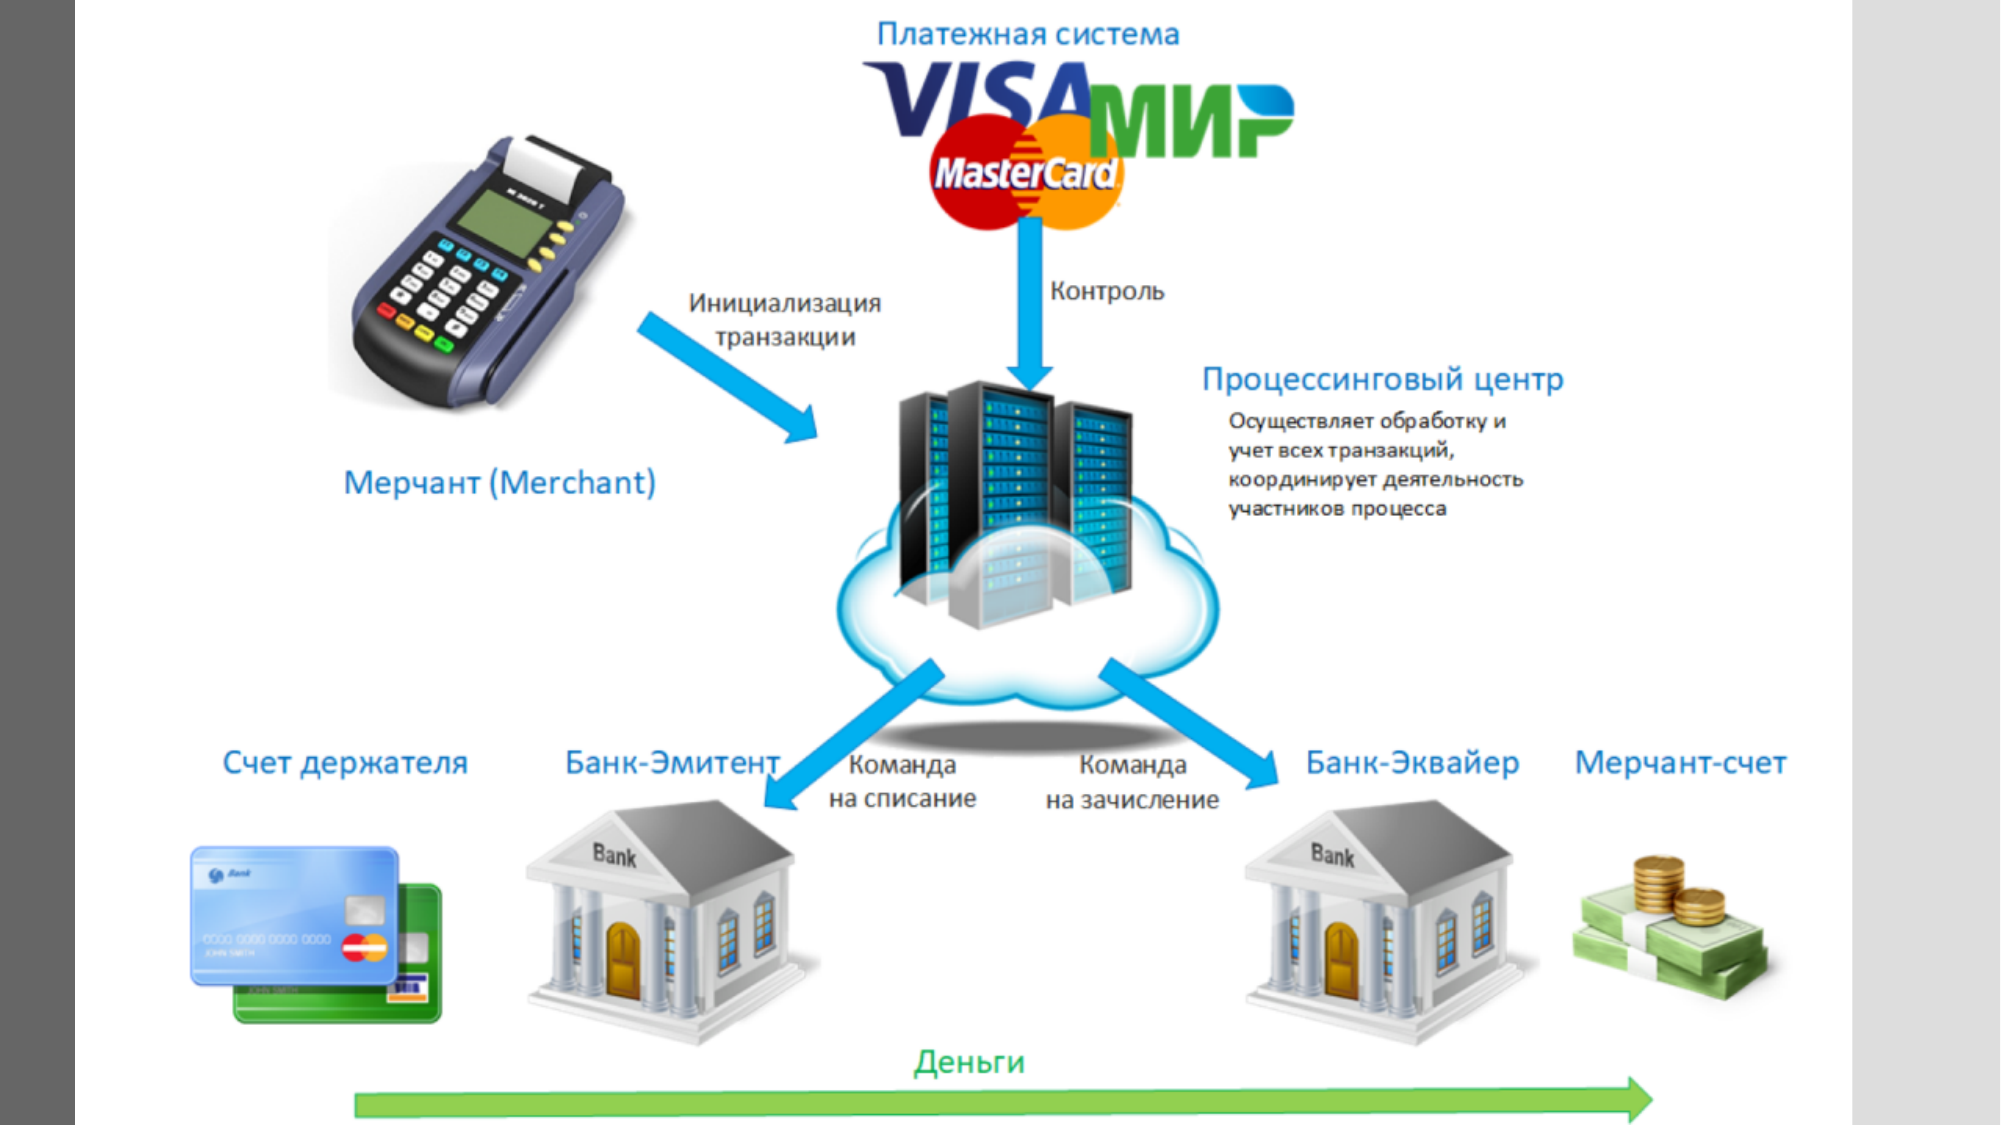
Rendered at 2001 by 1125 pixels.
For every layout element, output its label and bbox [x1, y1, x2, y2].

picture [189, 0, 1809, 1125]
